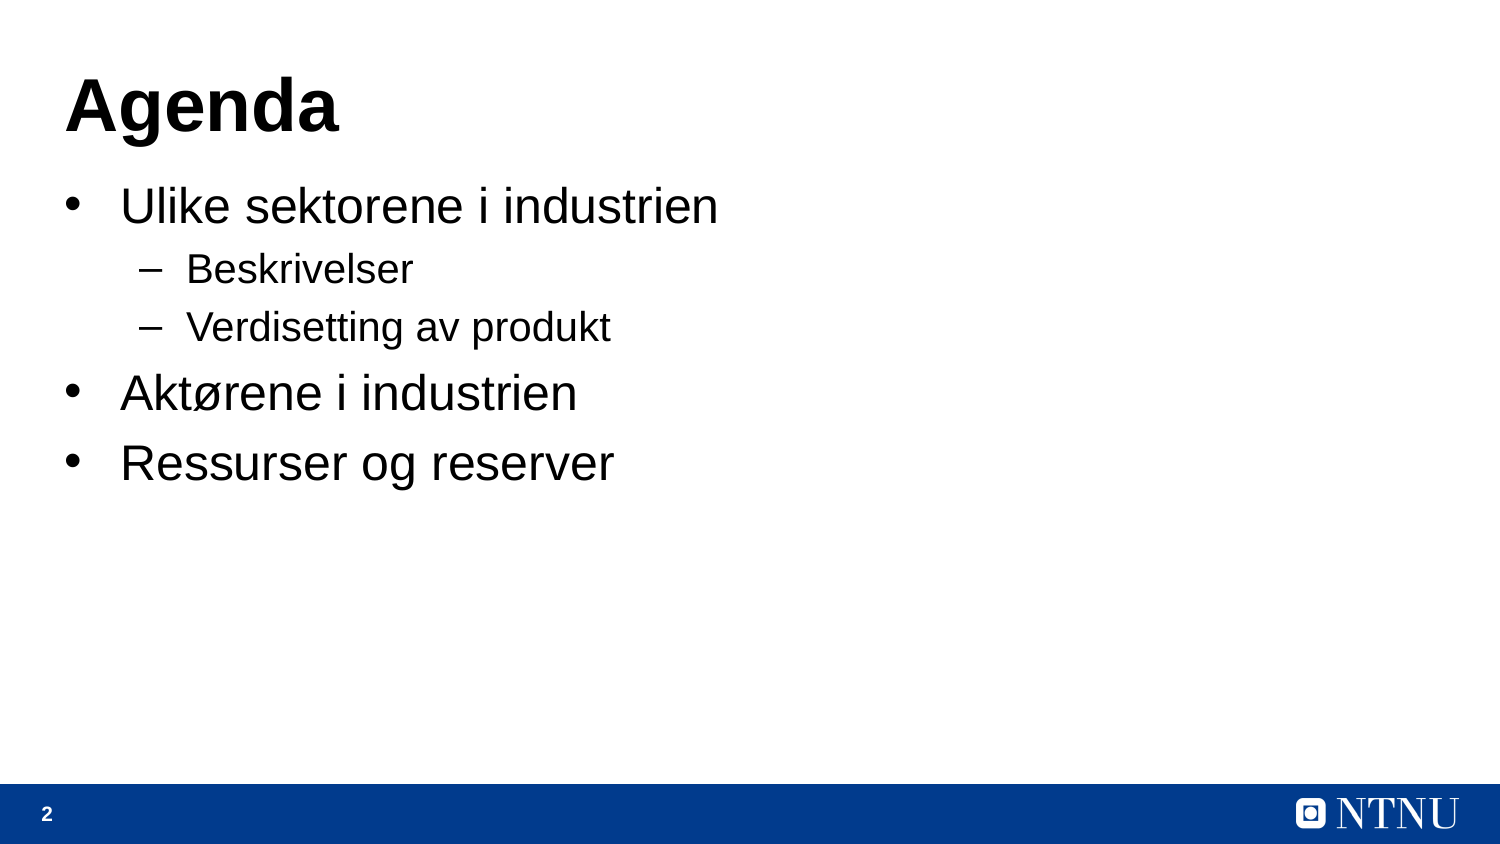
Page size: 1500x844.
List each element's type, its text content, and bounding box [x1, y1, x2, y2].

title Agenda [49, 48, 1431, 156]
list Ulike sektorene i industrien Beskrivelser Verdisetting av produkt Aktørene i industrien Ressurser og reserver [49, 165, 1431, 759]
picture [0, 784, 1500, 844]
